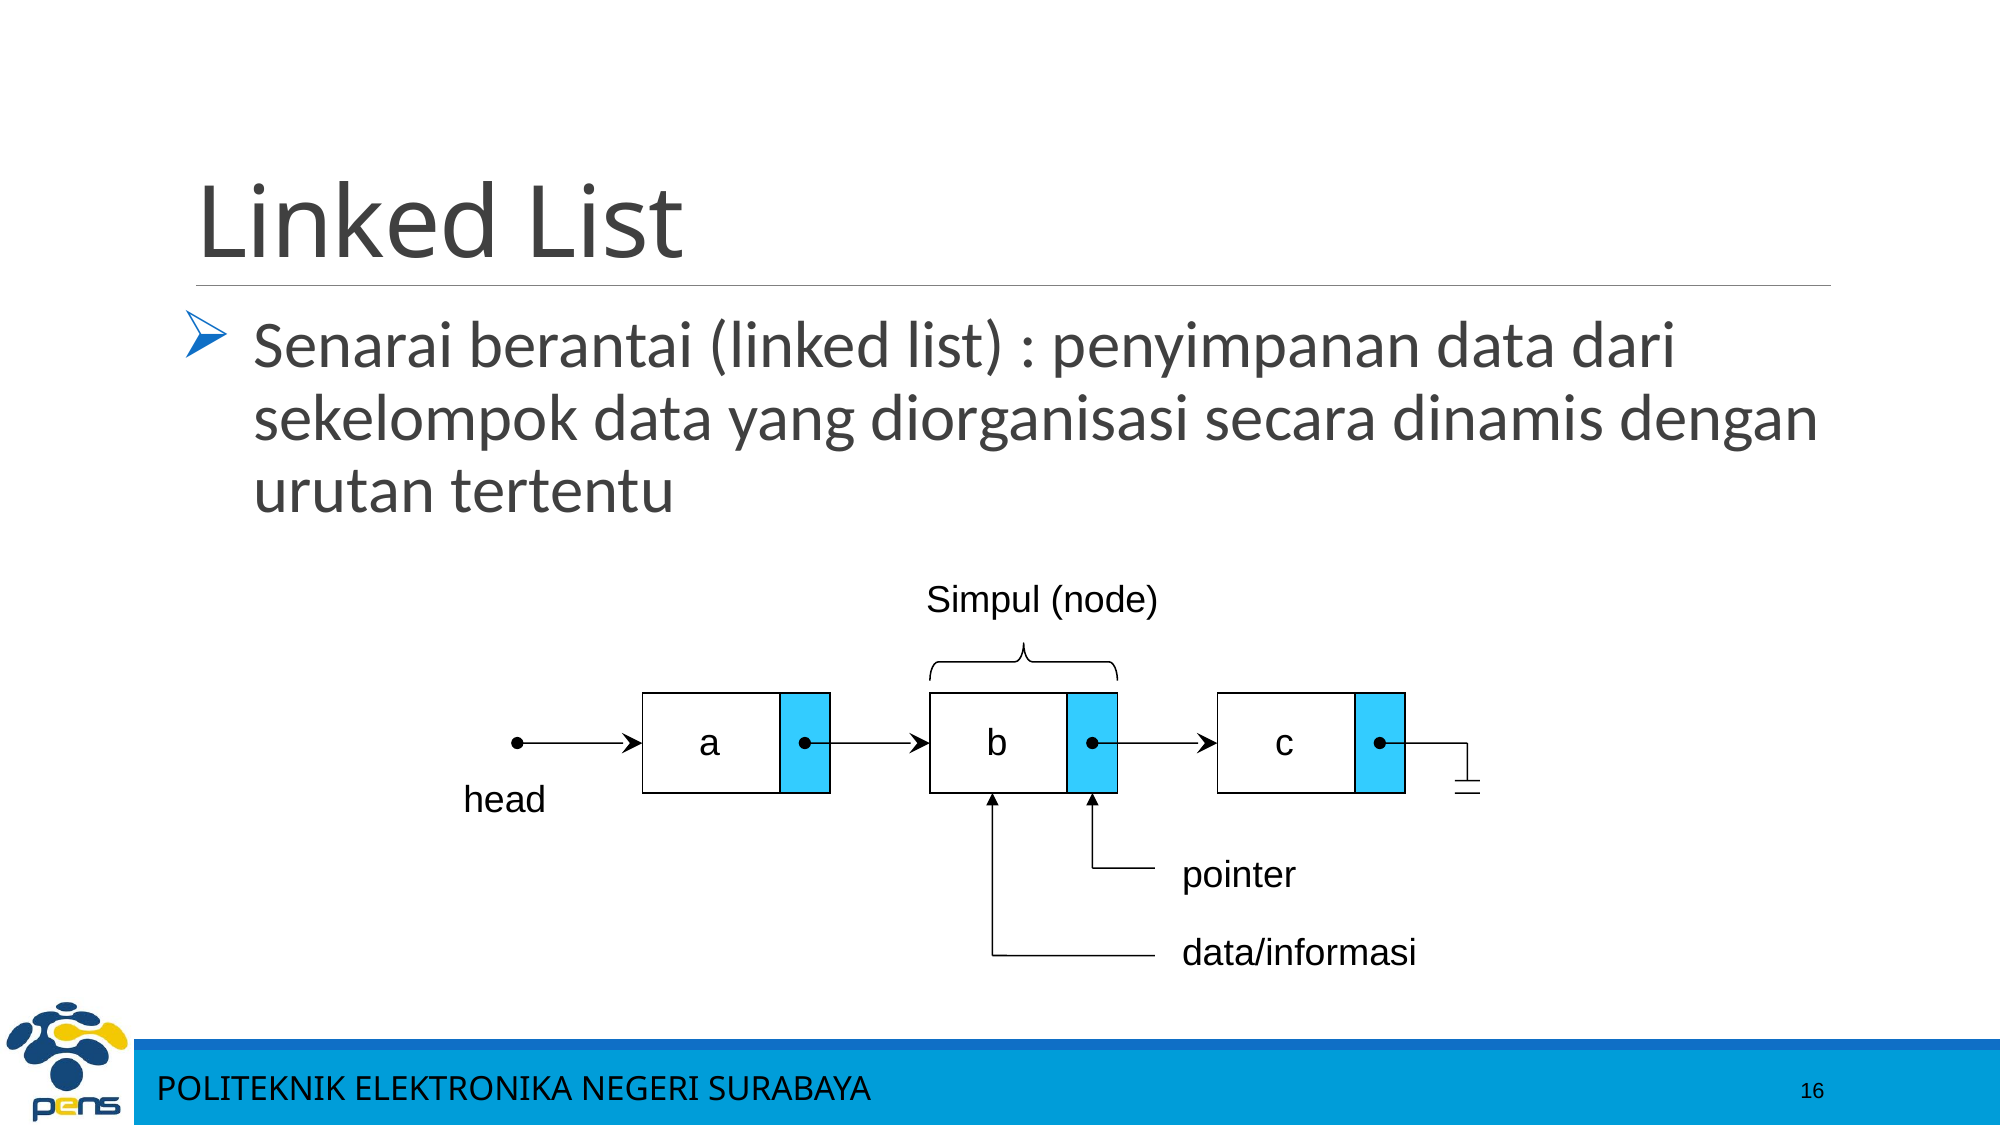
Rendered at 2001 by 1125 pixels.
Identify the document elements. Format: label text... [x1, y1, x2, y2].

title Linked List [180, 47, 1830, 285]
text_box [416, 567, 1543, 982]
slide_number 16 [1624, 1059, 1840, 1120]
picture [0, 997, 134, 1125]
list Senarai berantai (linked list) : penyimpanan data dari sekelompok data yang diorganisasi secara dinamis dengan urutan tertentu [180, 302, 1830, 963]
